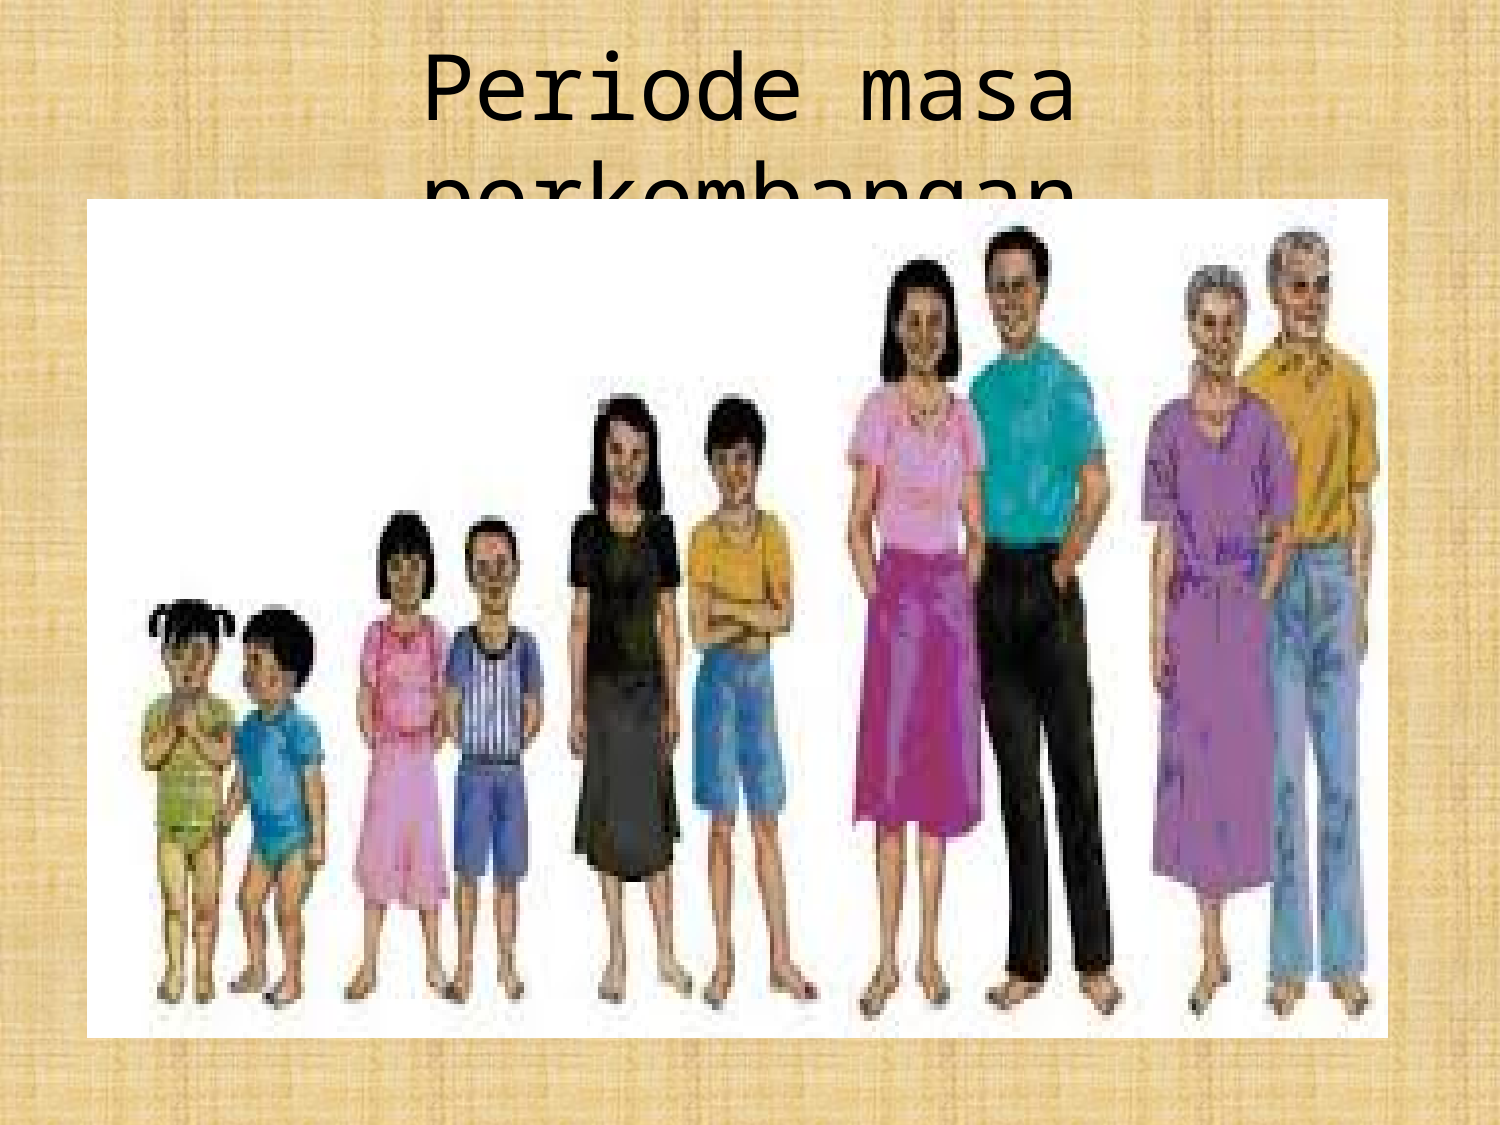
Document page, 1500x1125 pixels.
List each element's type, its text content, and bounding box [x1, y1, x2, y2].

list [87, 199, 1388, 1038]
picture [0, 0, 1500, 1125]
title Periode masa perkembangan [75, 45, 1425, 233]
